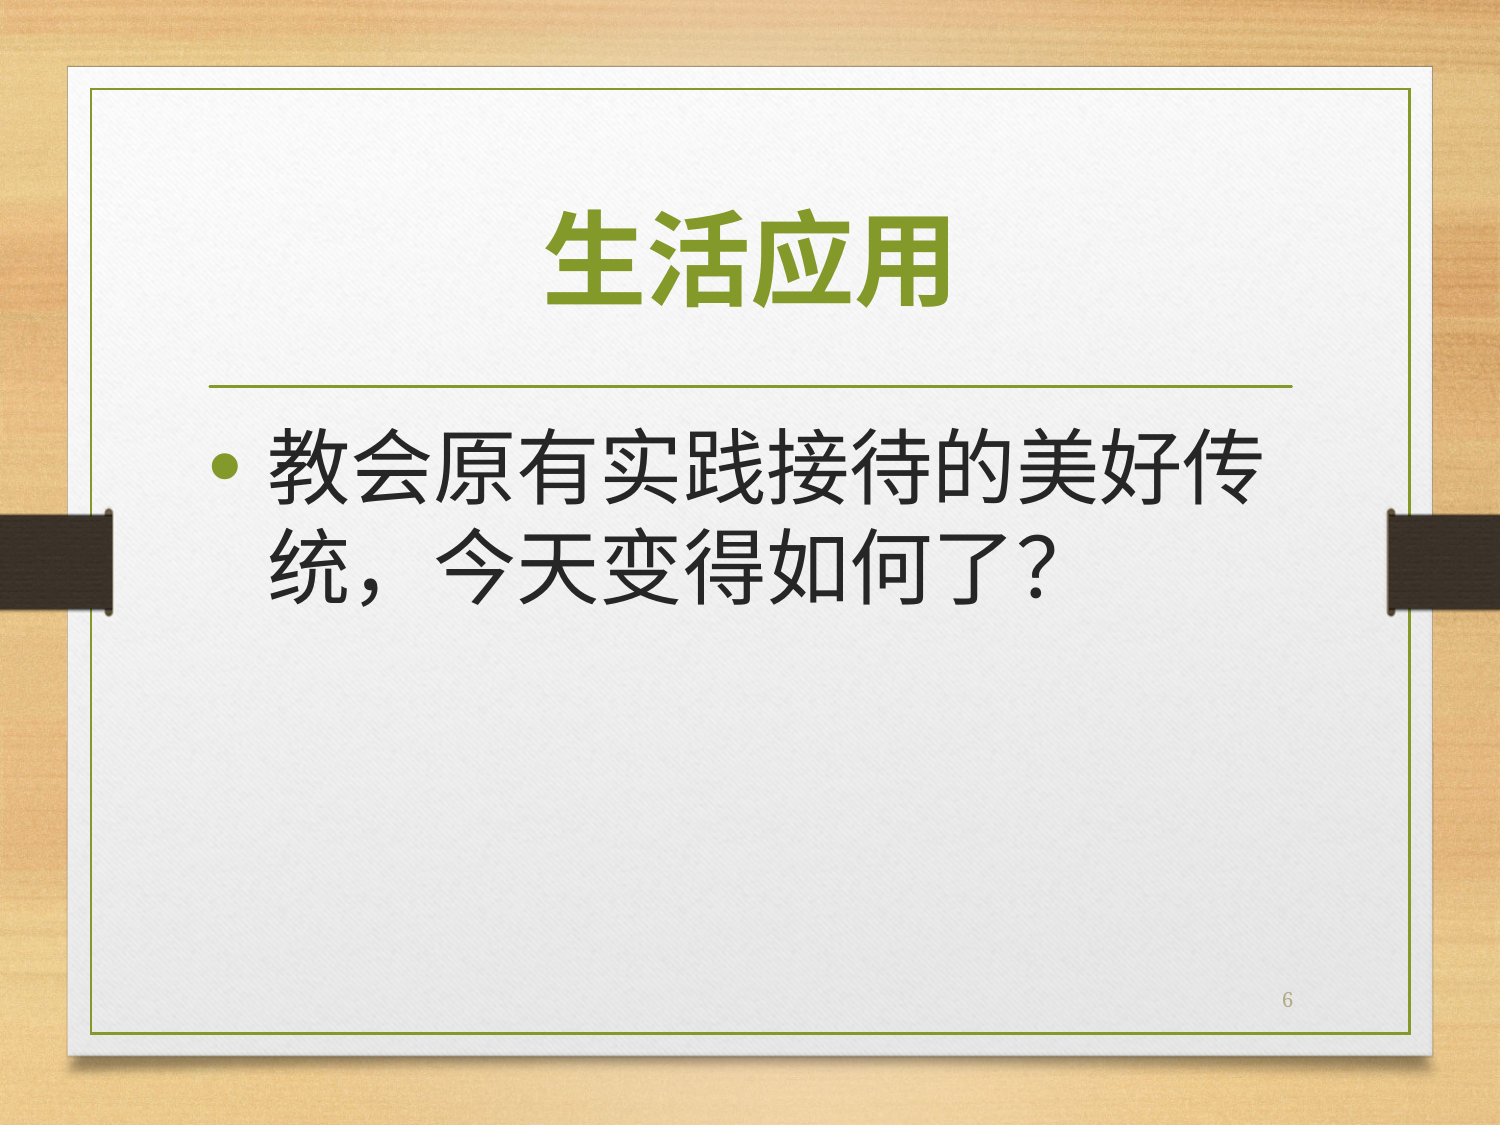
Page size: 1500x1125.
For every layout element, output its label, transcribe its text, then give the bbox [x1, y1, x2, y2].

title 生活应用 [193, 150, 1309, 365]
list 教会原有实践接待的美好传统，今天变得如何了？ [193, 408, 1309, 974]
picture [0, 0, 1500, 1125]
slide_number 6 [1243, 977, 1309, 1024]
